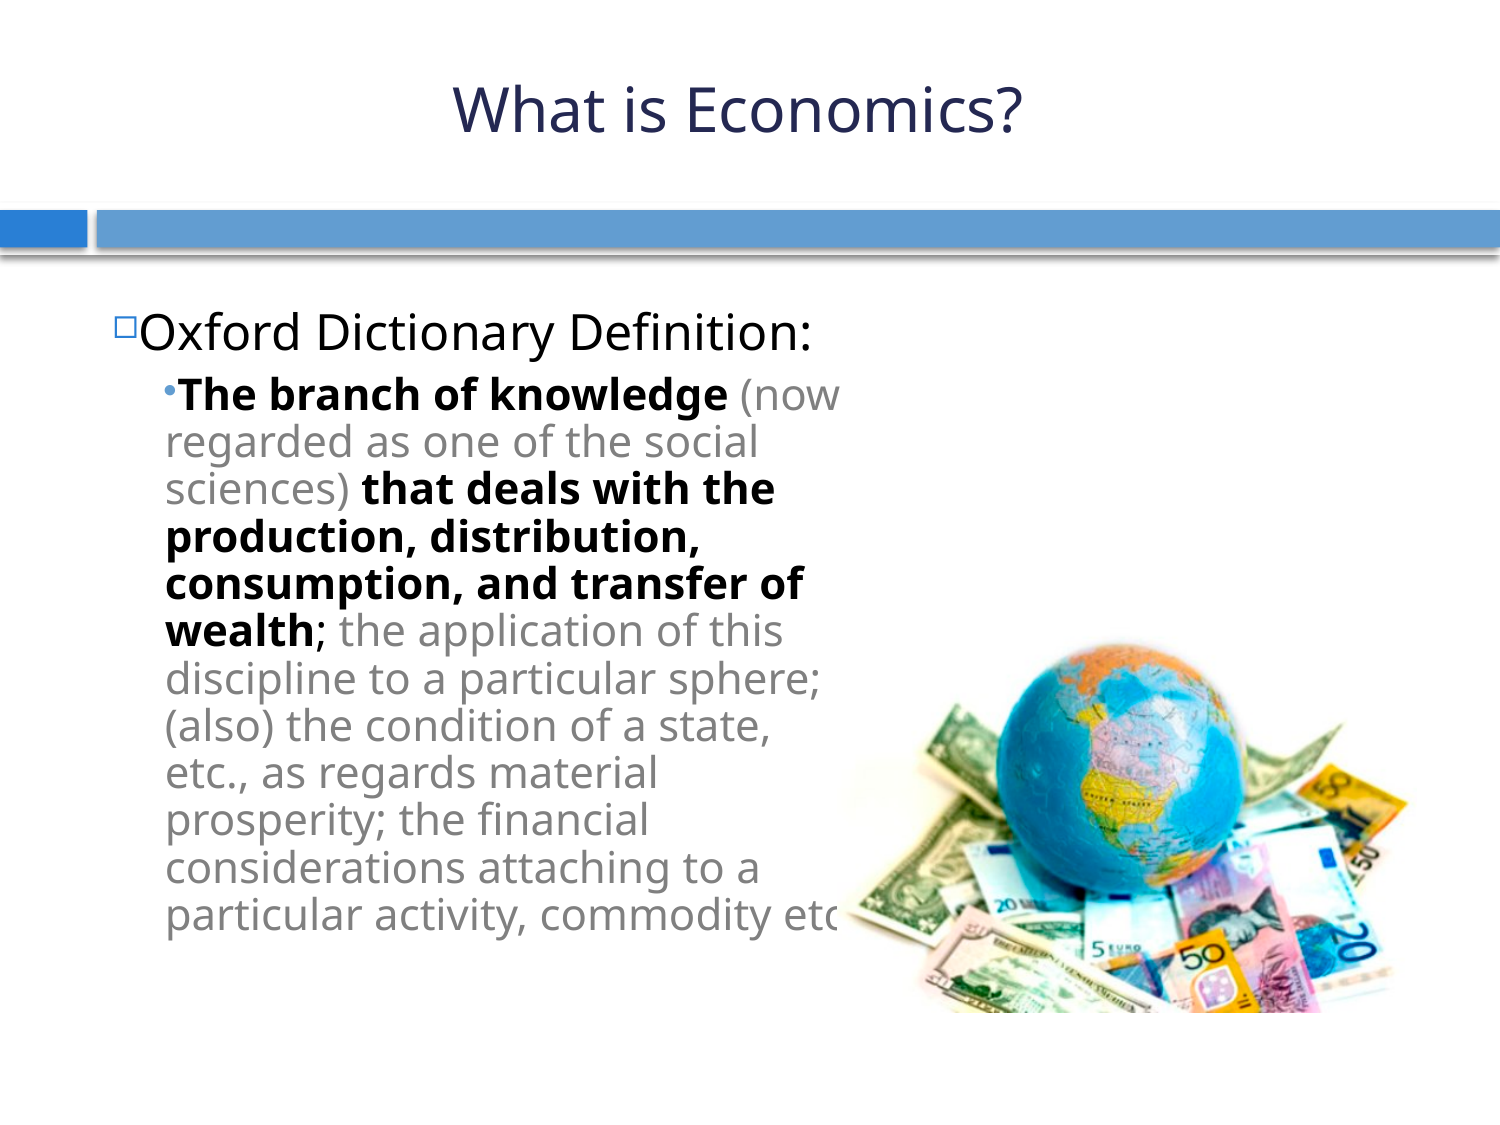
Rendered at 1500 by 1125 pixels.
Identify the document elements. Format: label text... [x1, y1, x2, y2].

title What is Economics? [437, 62, 1500, 153]
list Oxford Dictionary Definition: The branch of knowledge (now regarded as one of the social sciences) that deals with the production, distribution, consumption, and transfer of wealth; the application of this discipline to a particular sphere; (also) the condition of a state, etc., as regards material prosperity; the financial considerations attaching to a particular activity, commodity etc. [97, 299, 875, 1025]
picture [837, 599, 1417, 1013]
